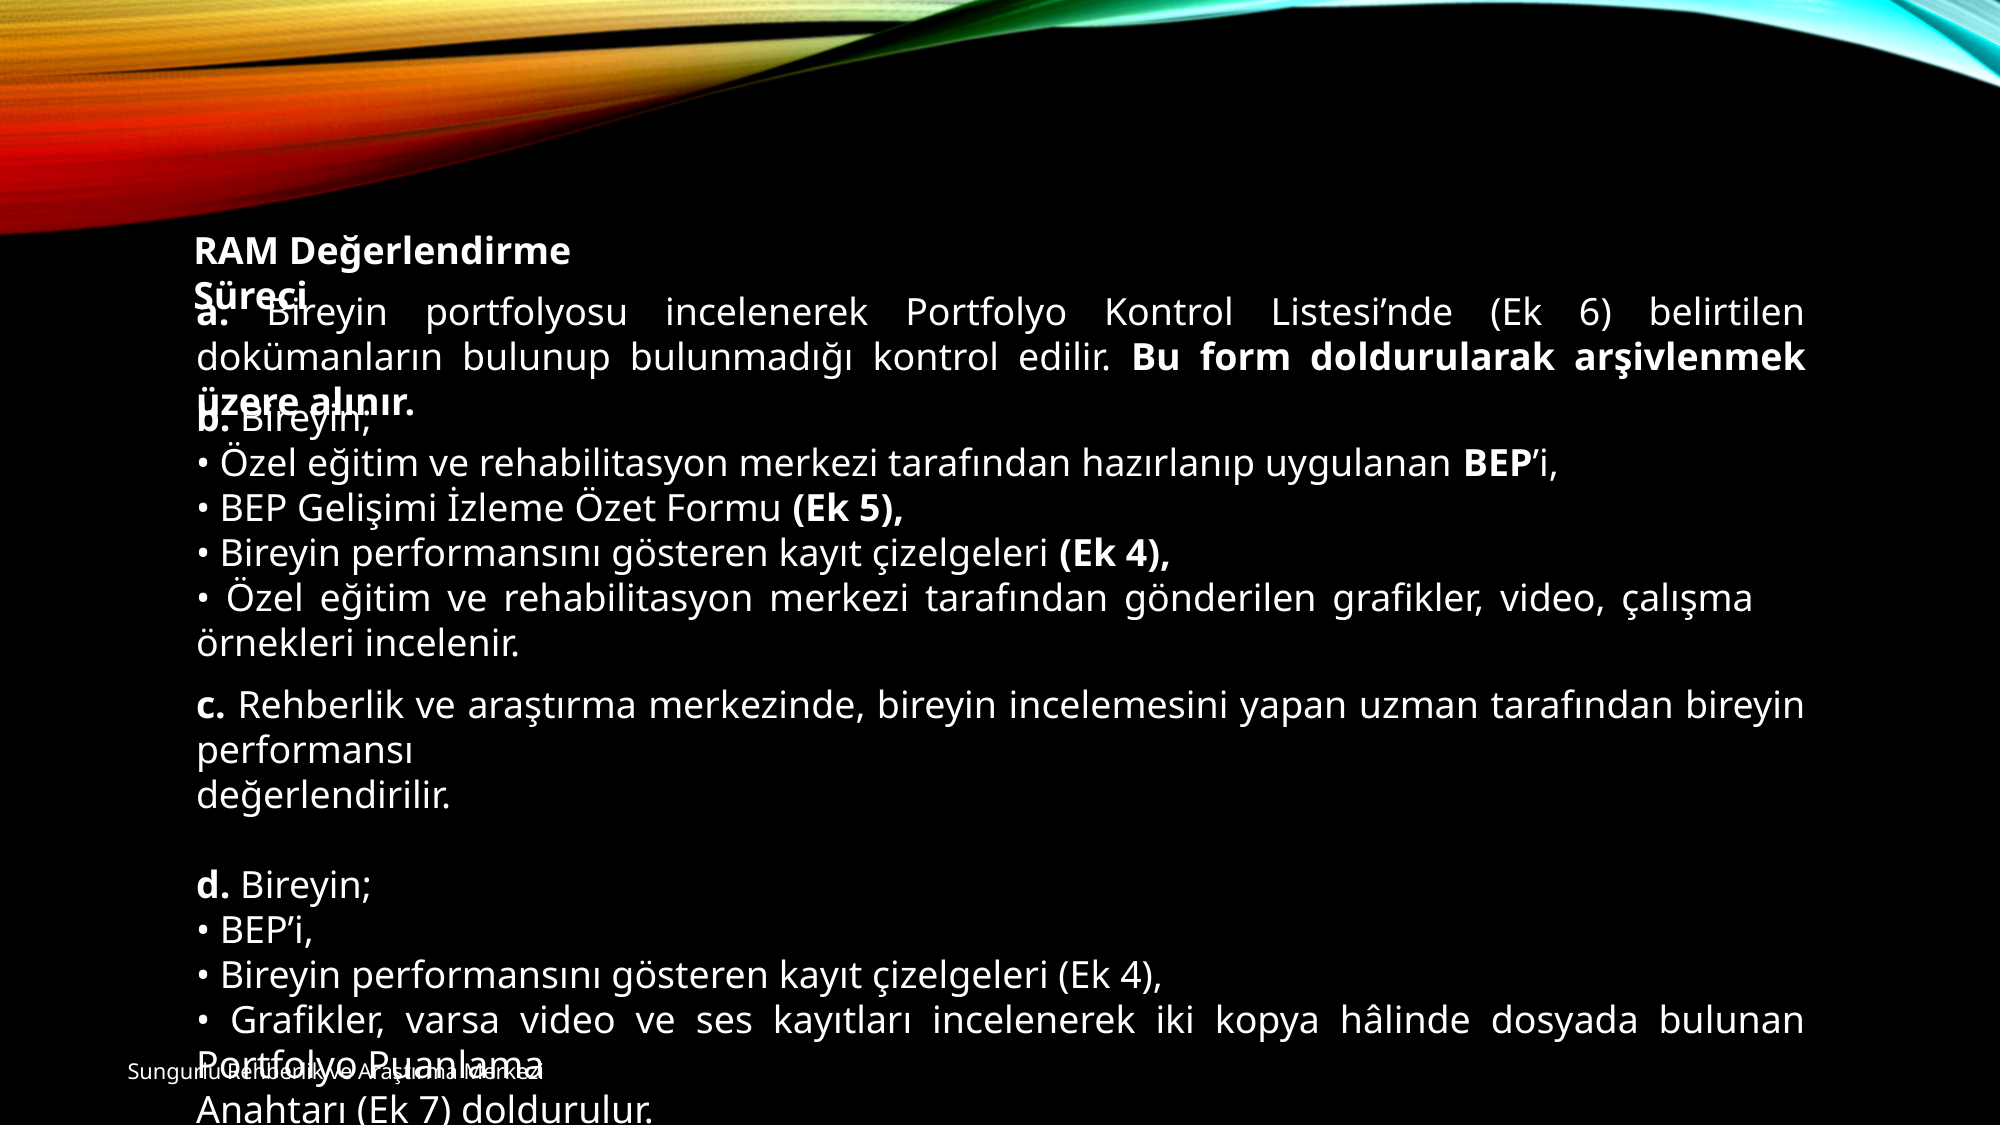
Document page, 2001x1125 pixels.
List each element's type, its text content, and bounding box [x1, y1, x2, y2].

footer Sungurlu Rehberlik ve Araştırma Merkezi [112, 1042, 1388, 1103]
text_box a. Bireyin portfolyosu incelenerek Portfolyo Kontrol Listesi’nde (Ek 6) belirtilen dokümanların bulunup bulunmadığı kontrol edilir. Bu form doldurularak arşivlenmek üzere alınır. [181, 280, 1822, 431]
text_box b. Bireyin; • Özel eğitim ve rehabilitasyon merkezi tarafından hazırlanıp uygulanan BEP’i, • BEP Gelişimi İzleme Özet Formu (Ek 5), • Bireyin performansını gösteren kayıt çizelgeleri (Ek 4), • Özel eğitim ve rehabilitasyon merkezi tarafından gönderilen grafikler, video, çalışma örnekleri incelenir. [181, 386, 1770, 672]
picture [0, 0, 2000, 237]
text_box c. Rehberlik ve araştırma merkezinde, bireyin incelemesini yapan uzman tarafından bireyin performansı değerlendirilir. d. Bireyin; • BEP’i, • Bireyin performansını gösteren kayıt çizelgeleri (Ek 4), • Grafikler, varsa video ve ses kayıtları incelenerek iki kopya hâlinde dosyada bulunan Portfolyo Puanlama Anahtarı (Ek 7) doldurulur. [181, 674, 1822, 1125]
text_box RAM Değerlendirme Süreci [178, 219, 706, 325]
